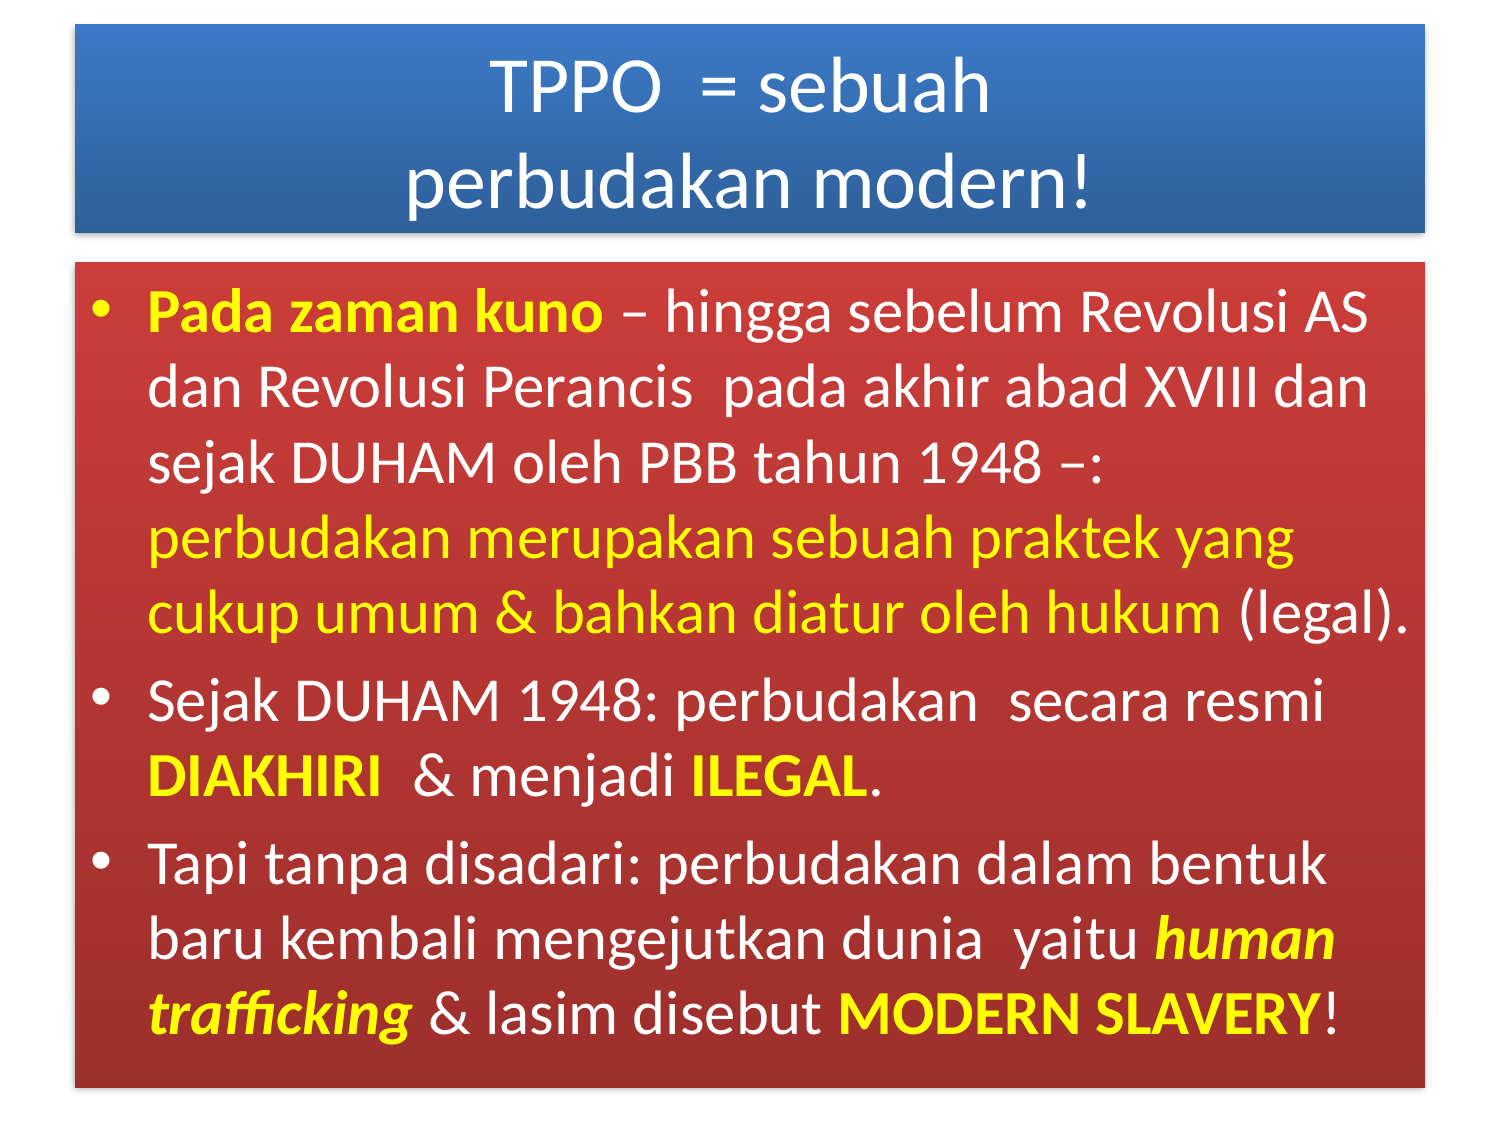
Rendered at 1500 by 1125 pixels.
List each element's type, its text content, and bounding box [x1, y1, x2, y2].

title TPPO = sebuah perbudakan modern! [75, 24, 1425, 233]
list Pada zaman kuno – hingga sebelum Revolusi AS dan Revolusi Perancis pada akhir abad XVIII dan sejak DUHAM oleh PBB tahun 1948 –: perbudakan merupakan sebuah praktek yang cukup umum & bahkan diatur oleh hukum (legal). Sejak DUHAM 1948: perbudakan secara resmi DIAKHIRI & menjadi ILEGAL. Tapi tanpa disadari: perbudakan dalam bentuk baru kembali mengejutkan dunia yaitu human trafficking & lasim disebut MODERN SLAVERY! [75, 262, 1425, 1088]
